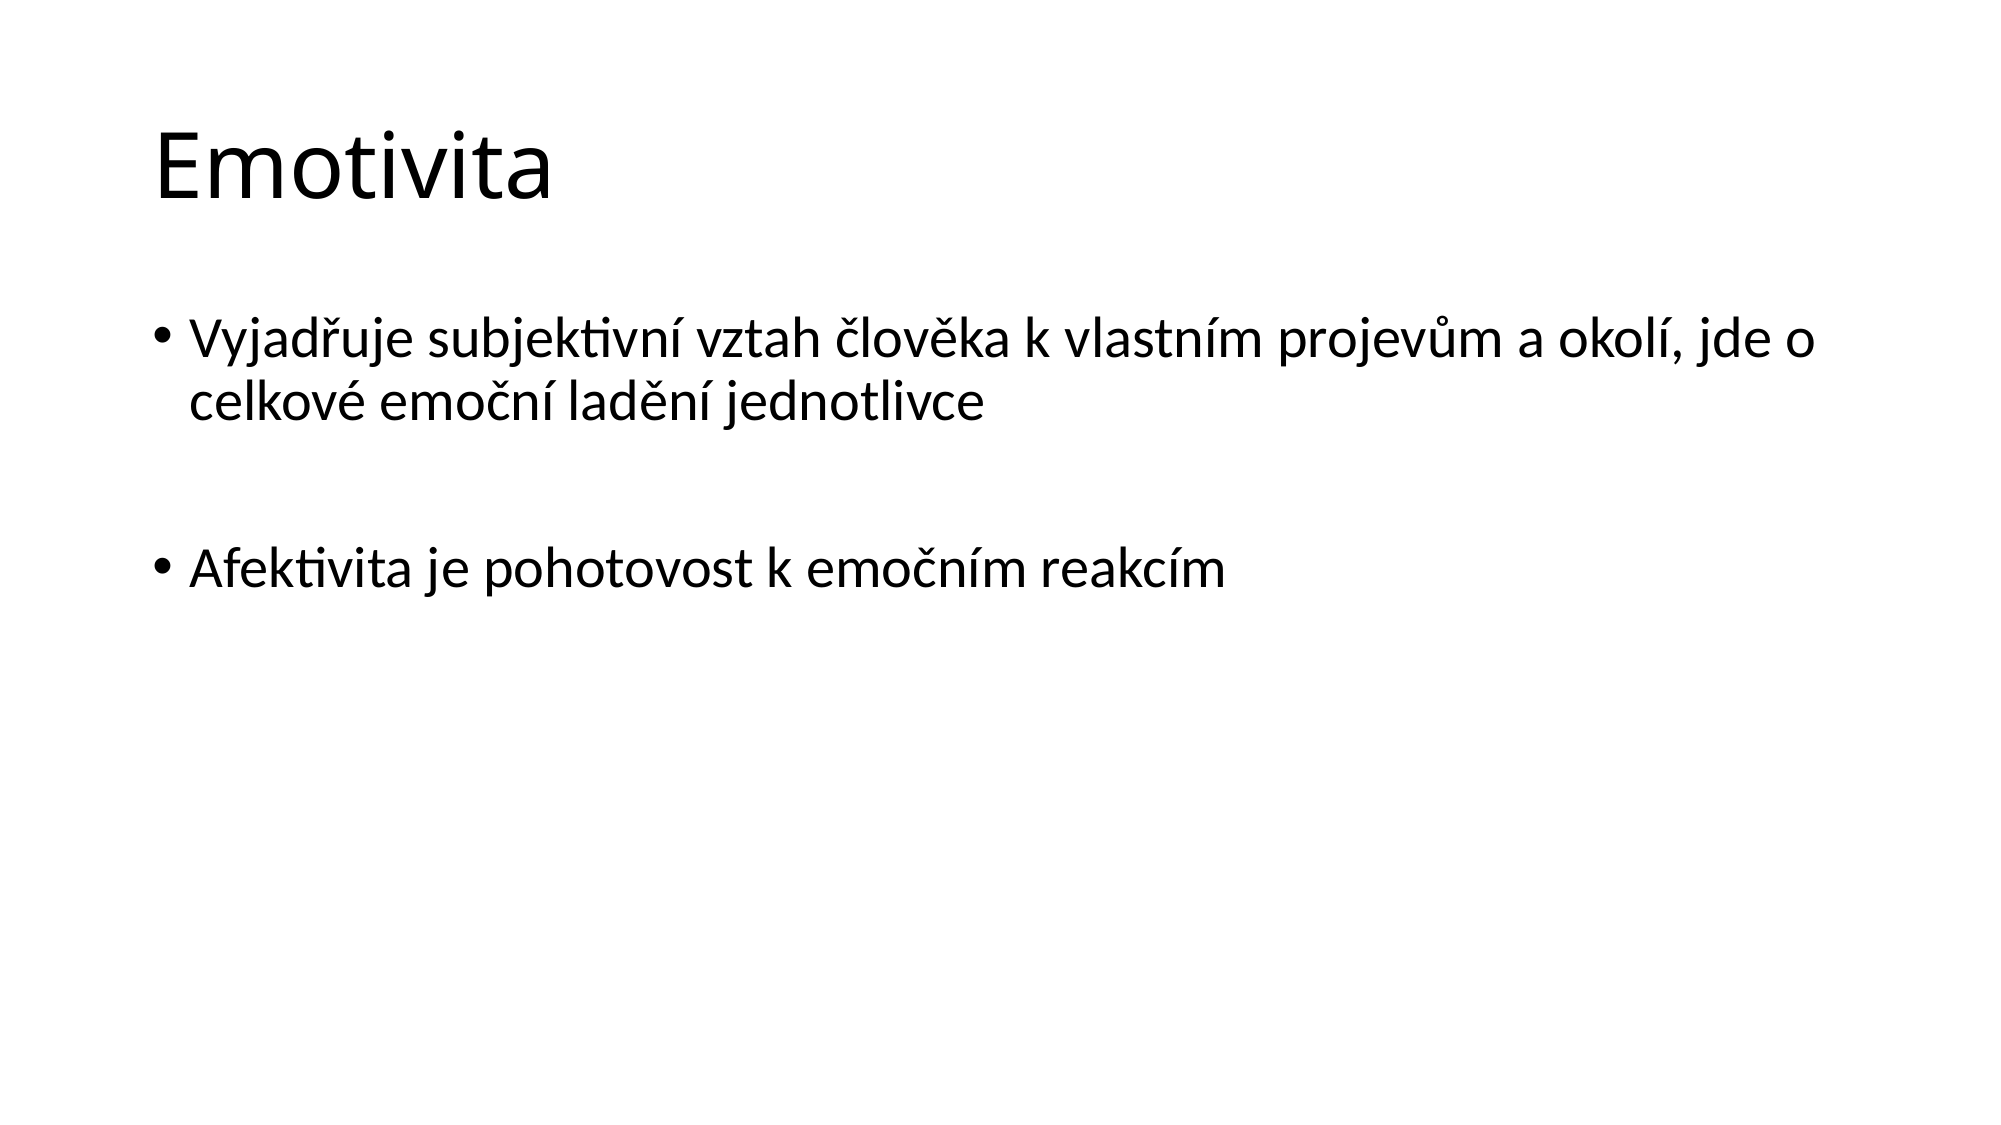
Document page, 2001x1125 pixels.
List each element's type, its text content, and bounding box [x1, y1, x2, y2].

title Emotivita [137, 59, 1863, 278]
list Vyjadřuje subjektivní vztah člověka k vlastním projevům a okolí, jde o celkové emoční ladění jednotlivce Afektivita je pohotovost k emočním reakcím [137, 299, 1863, 1014]
